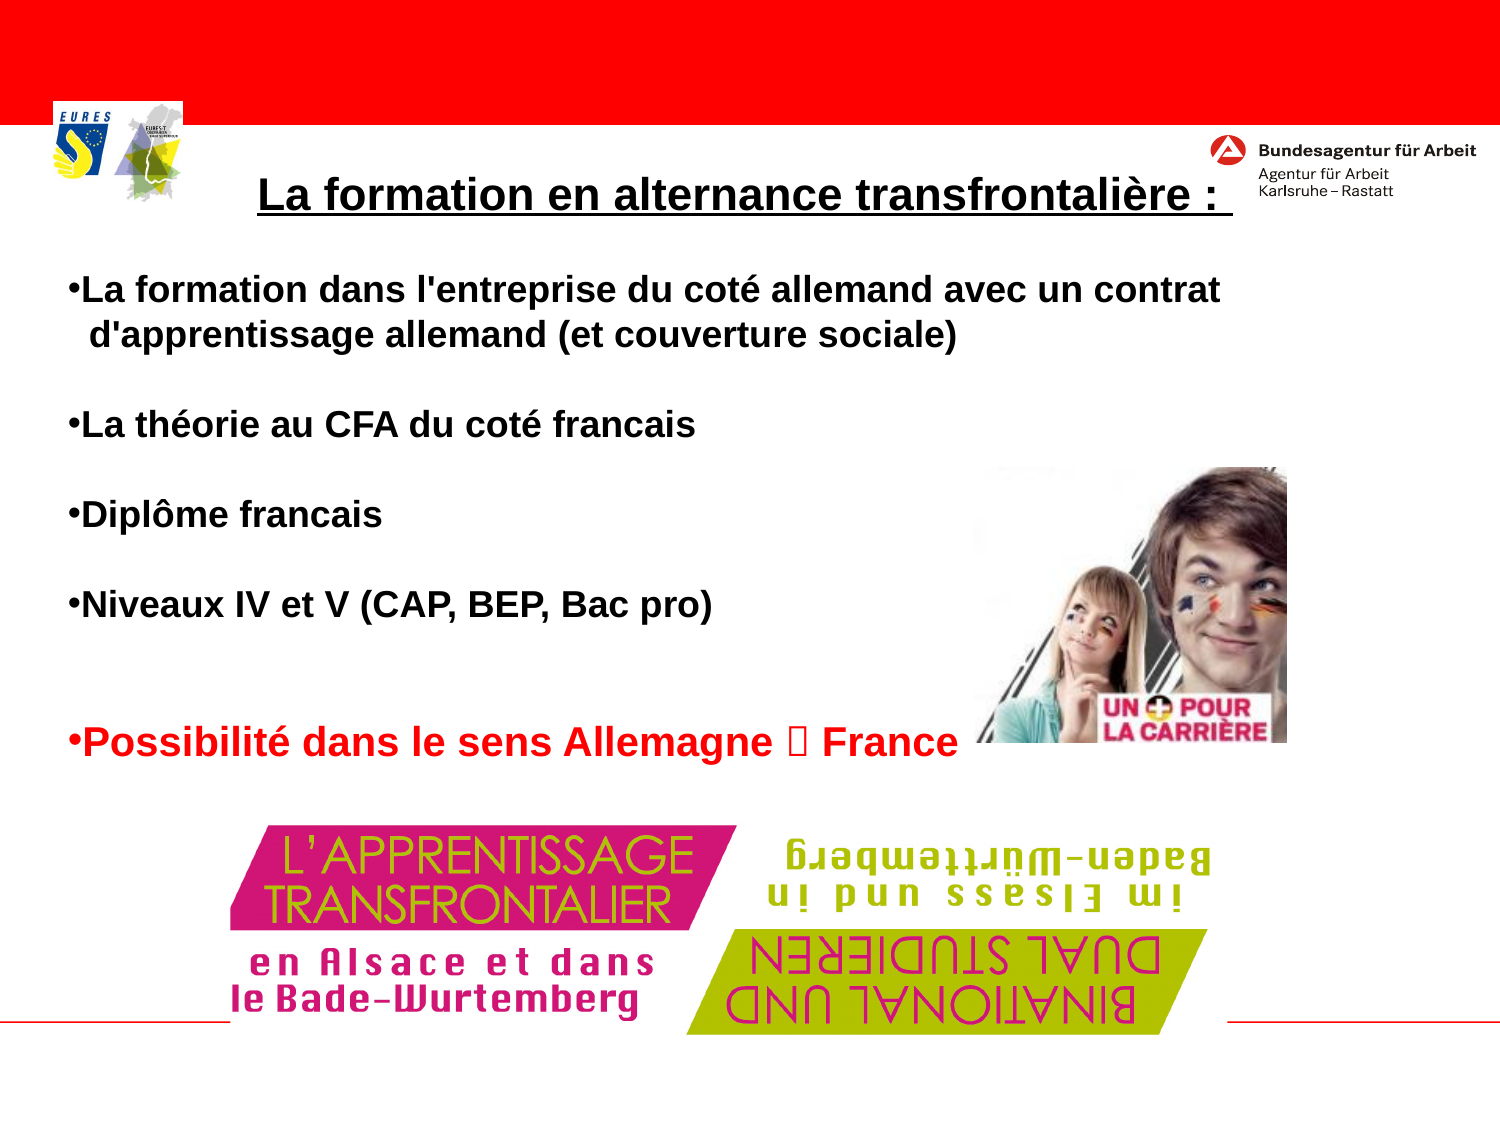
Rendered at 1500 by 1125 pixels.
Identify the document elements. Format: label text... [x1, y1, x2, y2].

picture [52, 101, 184, 203]
text_box La formation en alternance transfrontalière : La formation dans l'entreprise du coté allemand avec un contrat d'apprentissage allemand (et couverture sociale) La théorie au CFA du coté francais Diplôme francais Niveaux IV et V (CAP, BEP, Bac pro) Possibilité dans le sens Allemagne  France [53, 67, 1437, 1078]
picture [229, 822, 1228, 1044]
picture [1210, 134, 1477, 197]
picture [974, 467, 1288, 744]
